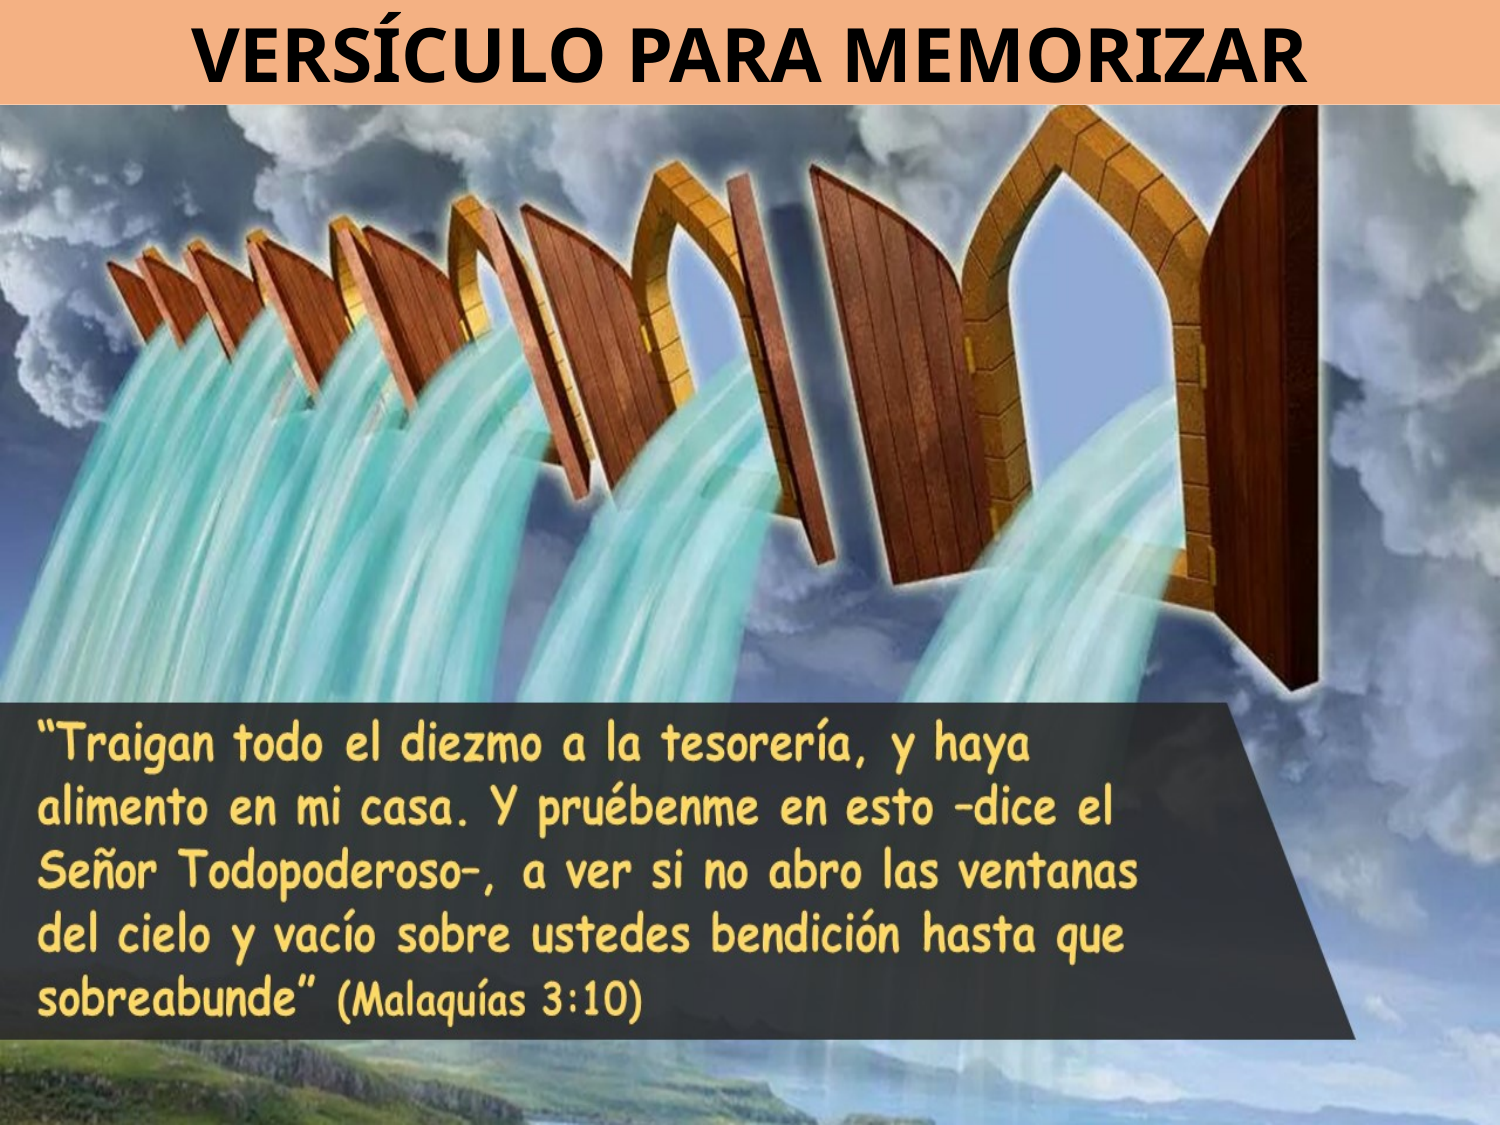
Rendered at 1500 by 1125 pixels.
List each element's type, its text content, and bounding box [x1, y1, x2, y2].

picture [0, 105, 1500, 1125]
text_box VERSÍCULO PARA MEMORIZAR [0, 0, 1500, 105]
